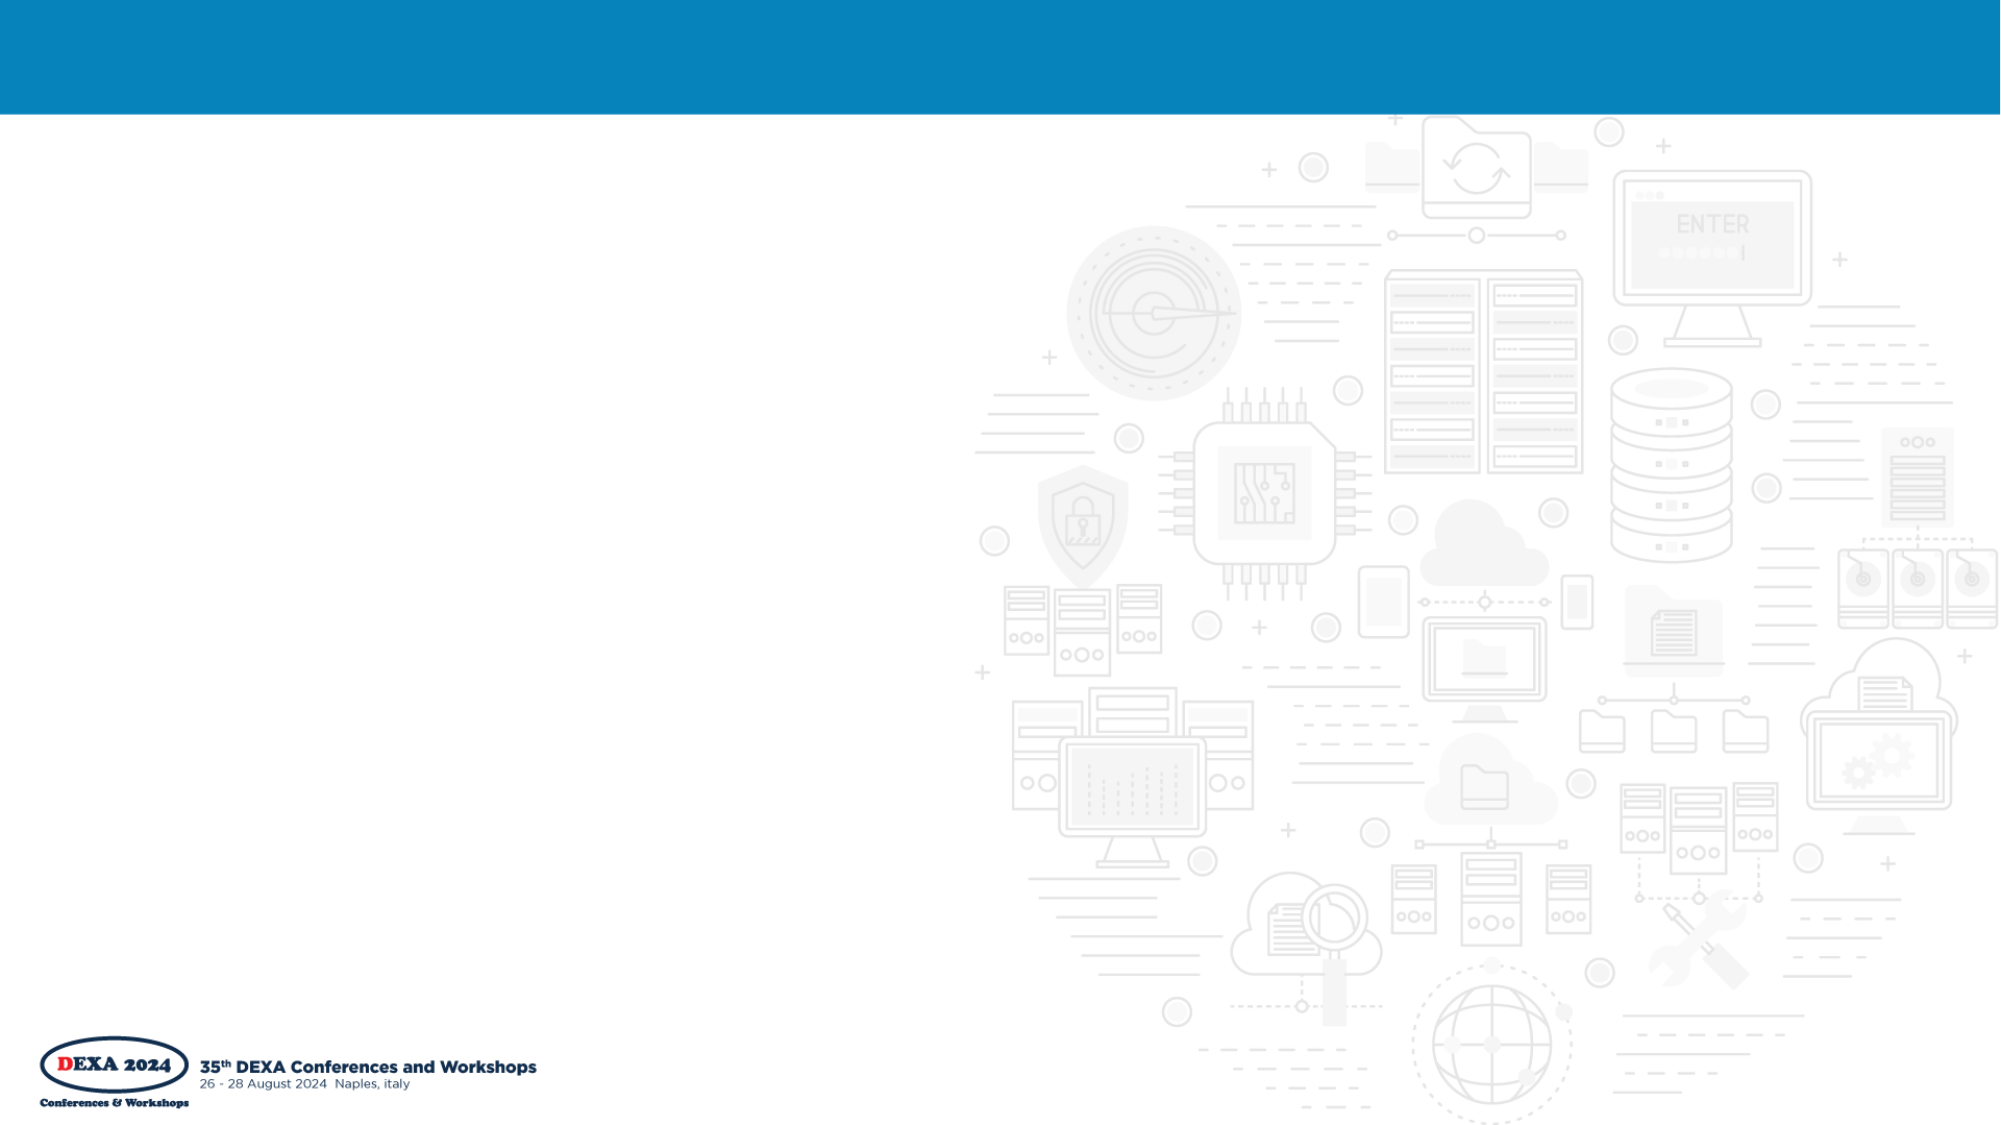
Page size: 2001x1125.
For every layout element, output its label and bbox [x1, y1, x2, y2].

picture [0, 114, 2001, 1125]
